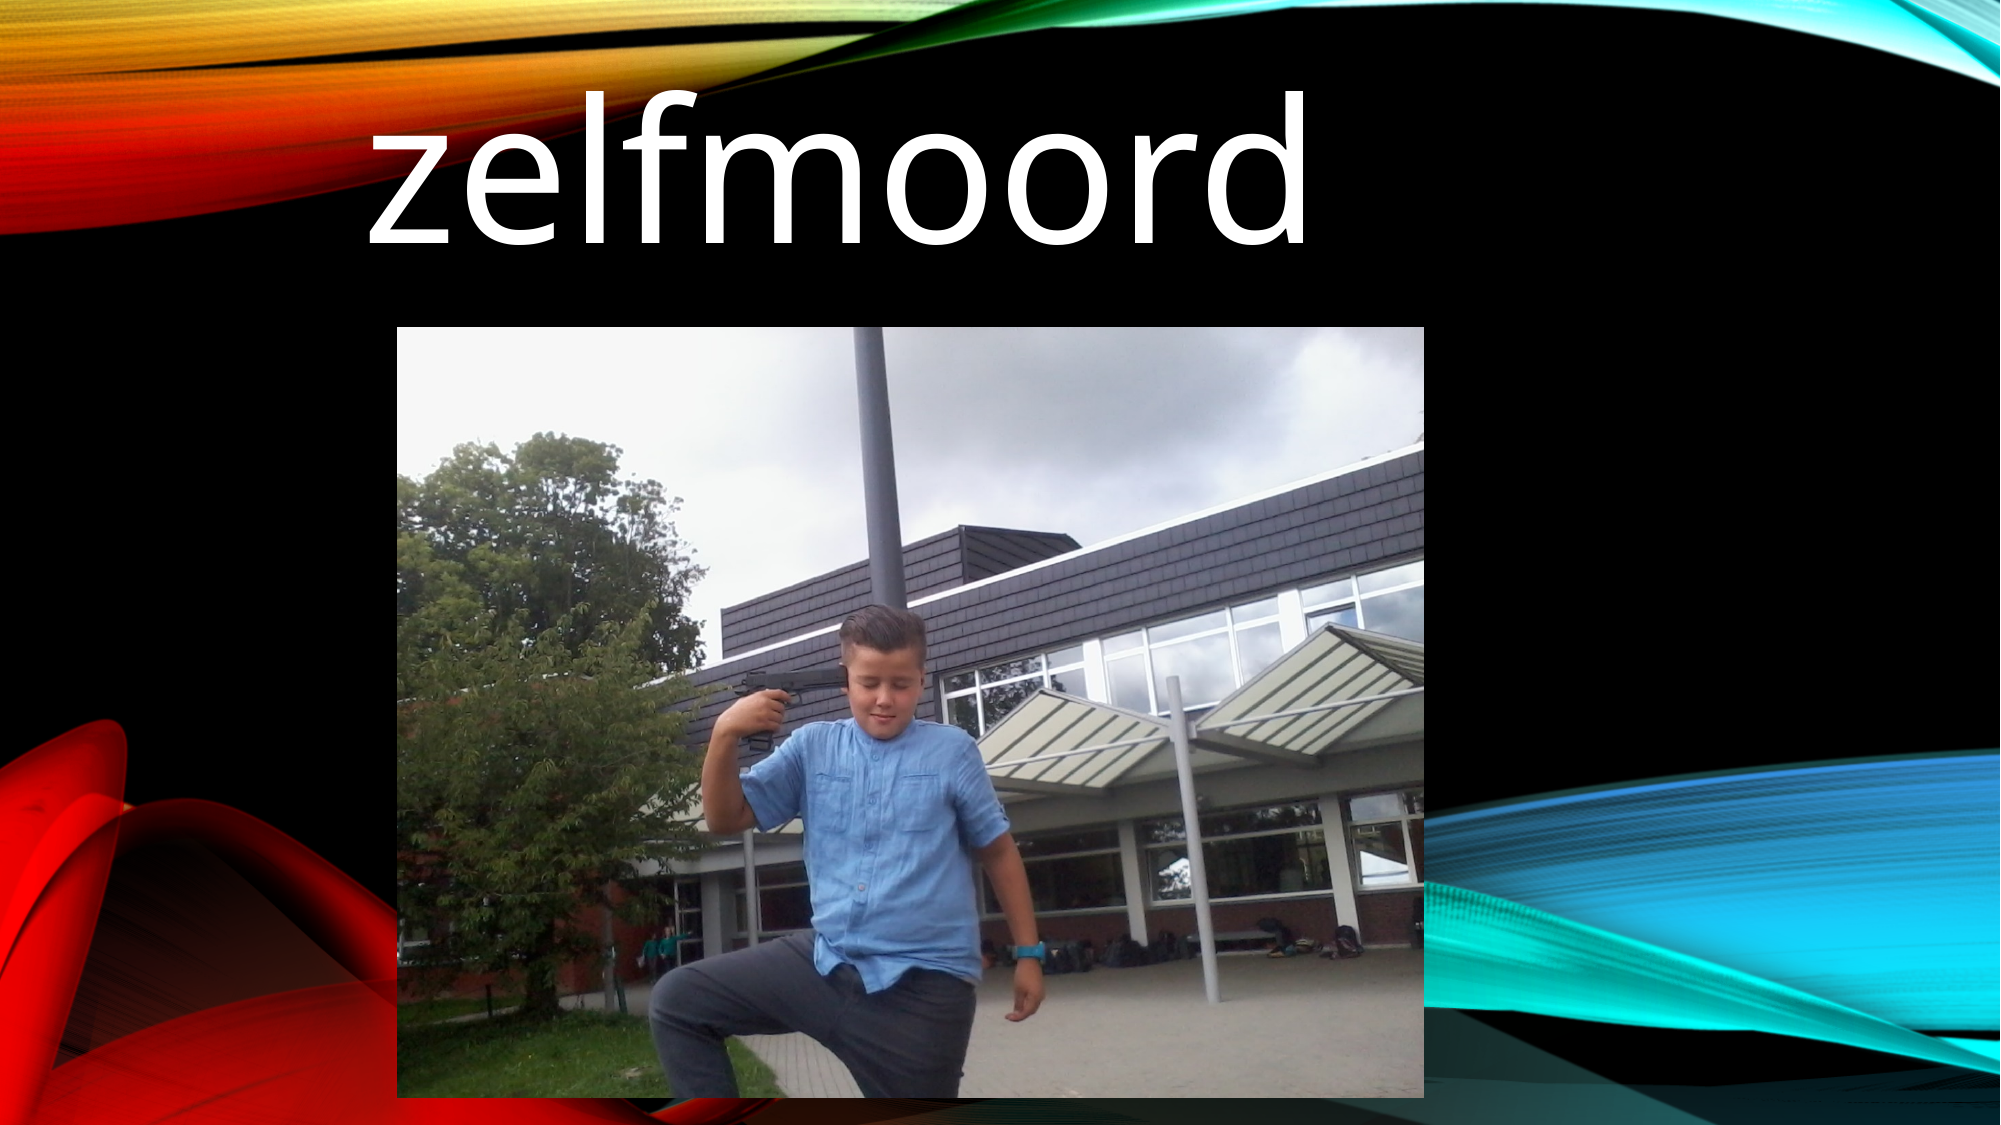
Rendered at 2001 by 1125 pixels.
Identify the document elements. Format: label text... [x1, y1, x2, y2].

picture [0, 0, 2000, 237]
subtitle zelfmoord [347, 63, 1898, 177]
picture [0, 327, 2000, 1125]
